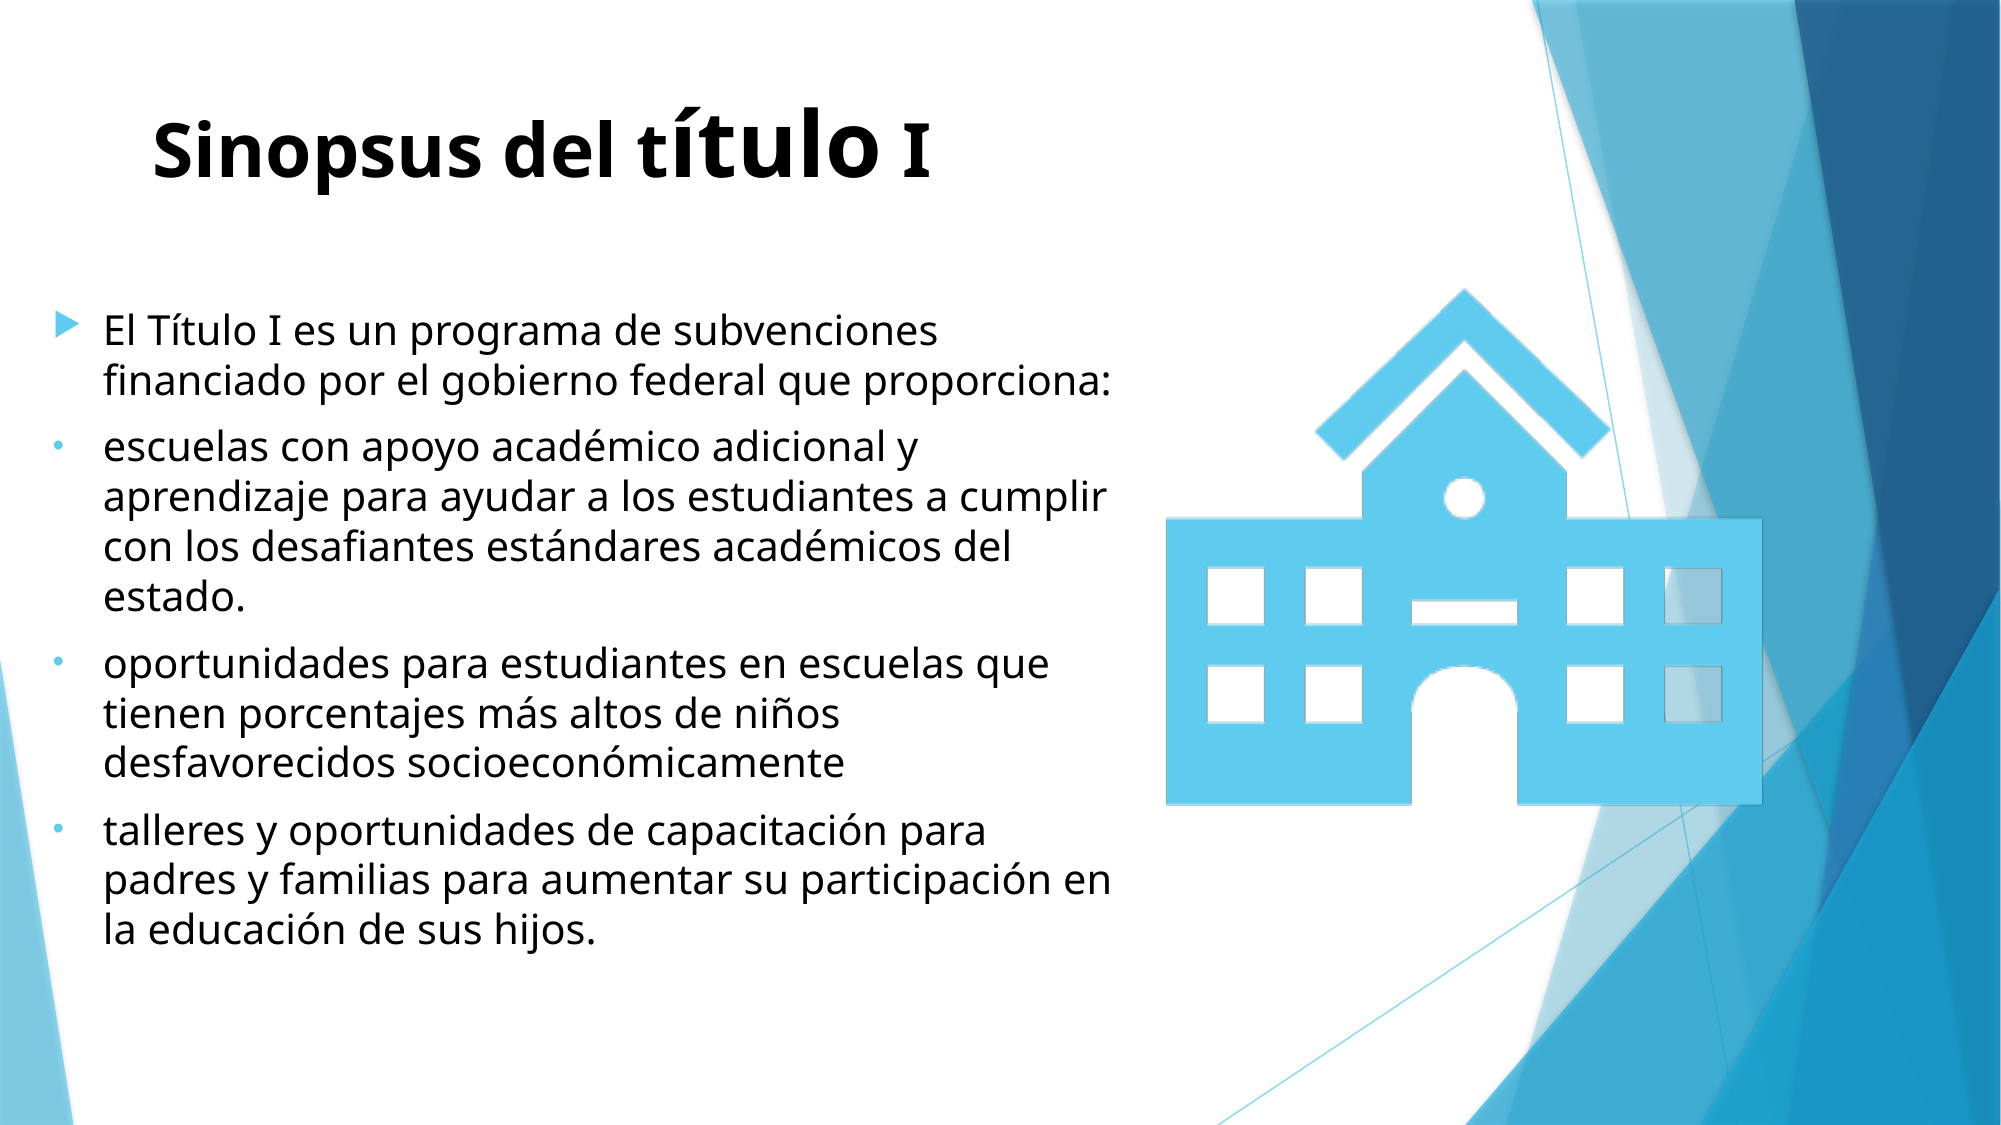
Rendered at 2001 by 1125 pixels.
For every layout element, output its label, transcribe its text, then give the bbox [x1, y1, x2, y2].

picture [1072, 155, 1858, 941]
title Sinopsus del título I​ [137, 78, 1000, 296]
list El Título I es un programa de subvenciones financiado por el gobierno federal que proporciona:​ escuelas con apoyo académico adicional y aprendizaje para ayudar a los estudiantes a cumplir con los desafiantes estándares académicos del estado.​ oportunidades para estudiantes en escuelas que tienen porcentajes más altos de niños desfavorecidos socioeconómicamente​ talleres y oportunidades de capacitación para padres y familias para aumentar su participación en la educación de sus hijos.​ [37, 296, 1138, 1014]
